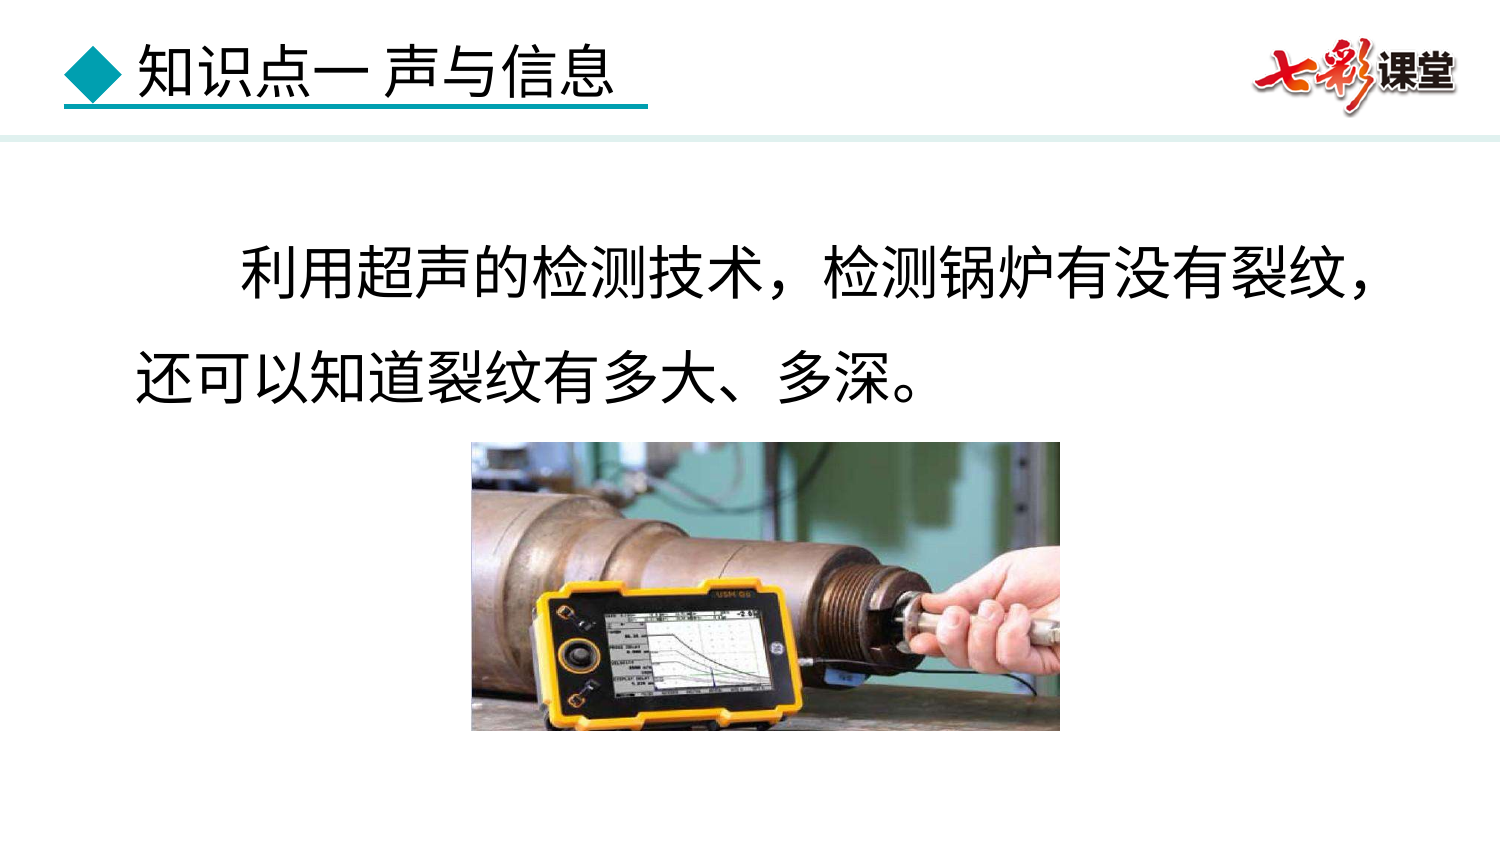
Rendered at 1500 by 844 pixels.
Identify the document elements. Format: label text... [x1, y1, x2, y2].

picture [471, 442, 1061, 732]
text_box 利用超声的检测技术，检测锅炉有没有裂纹，还可以知道裂纹有多大、多深。 [120, 194, 1412, 419]
picture [1249, 32, 1461, 118]
